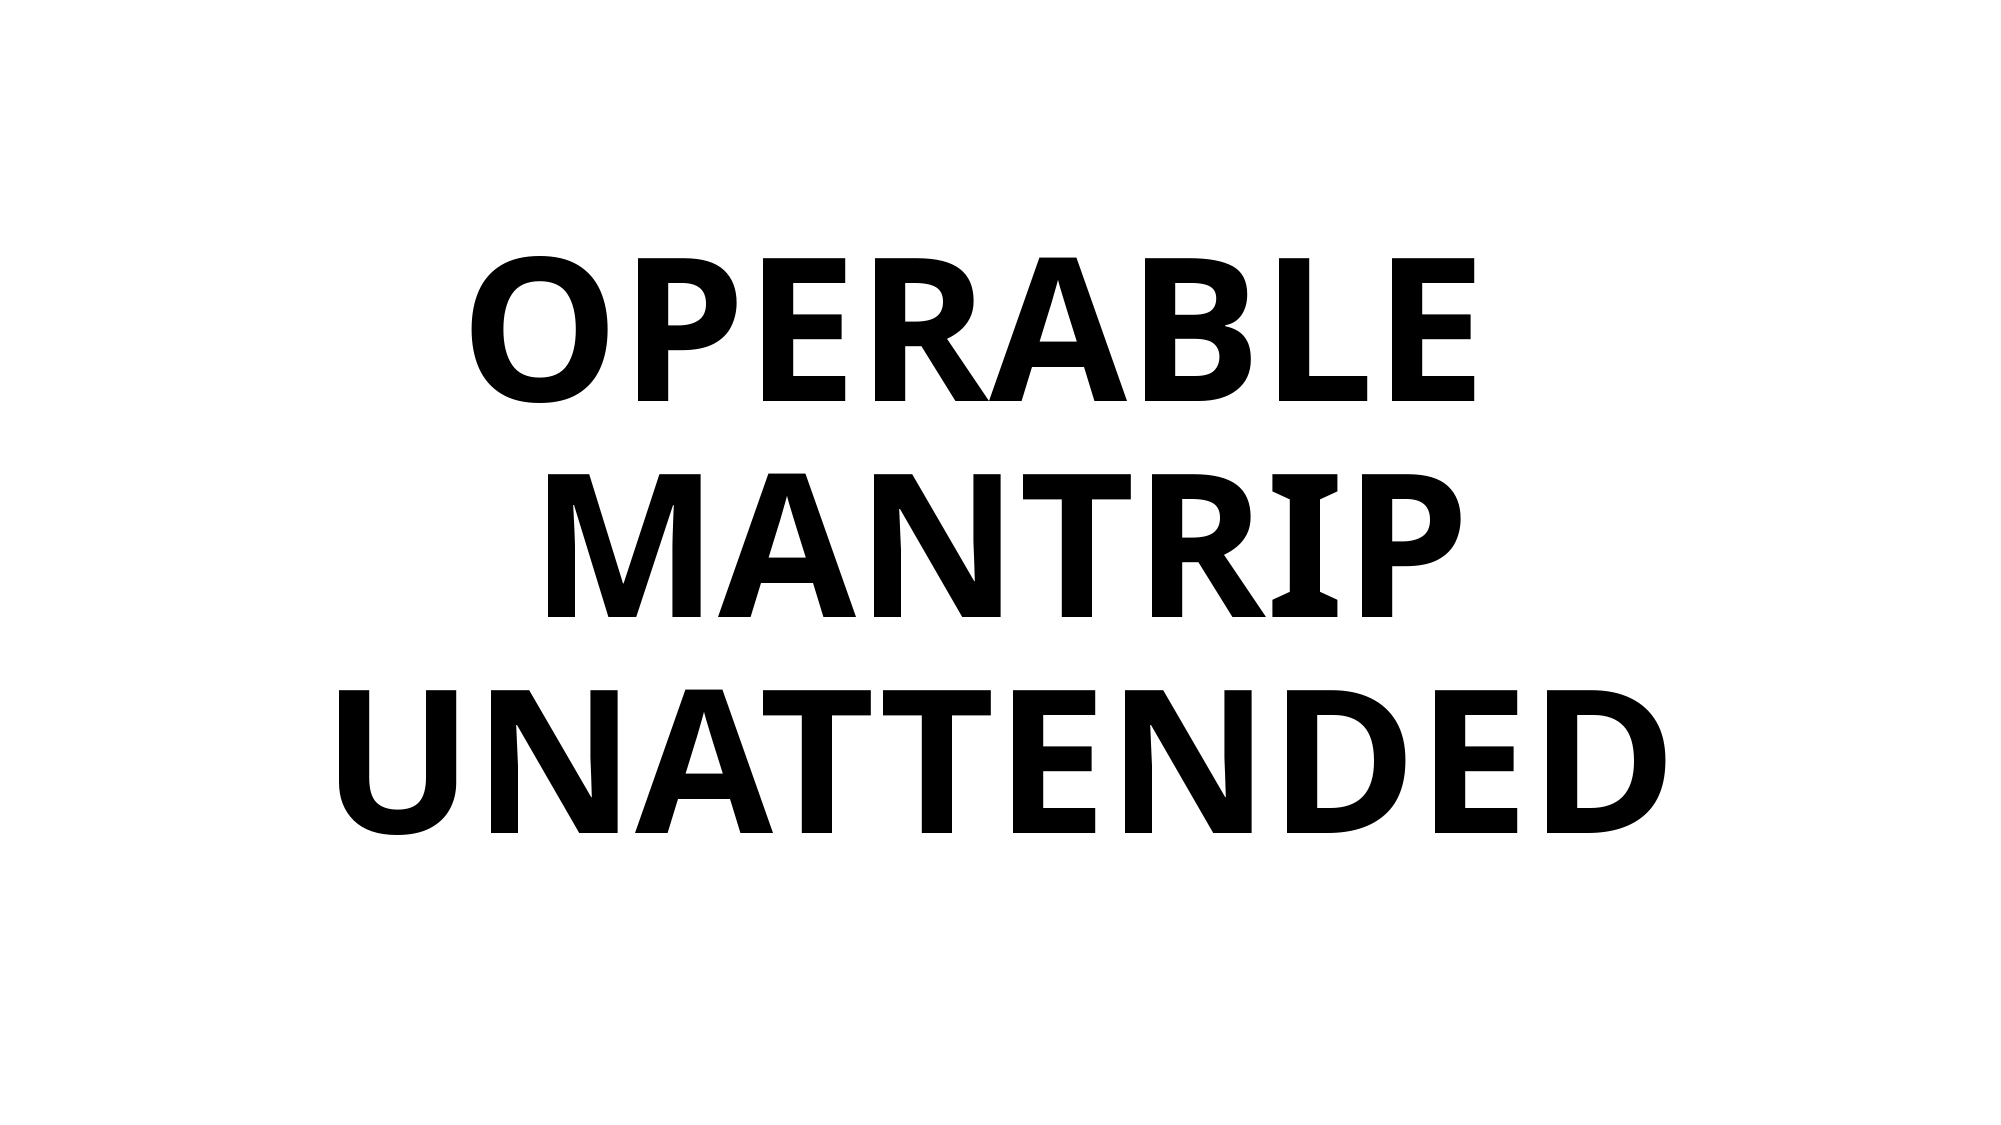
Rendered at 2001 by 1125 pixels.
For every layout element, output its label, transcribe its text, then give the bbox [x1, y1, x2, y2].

title OPERABLE MANTRIP UNATTENDED [137, 59, 1863, 1045]
